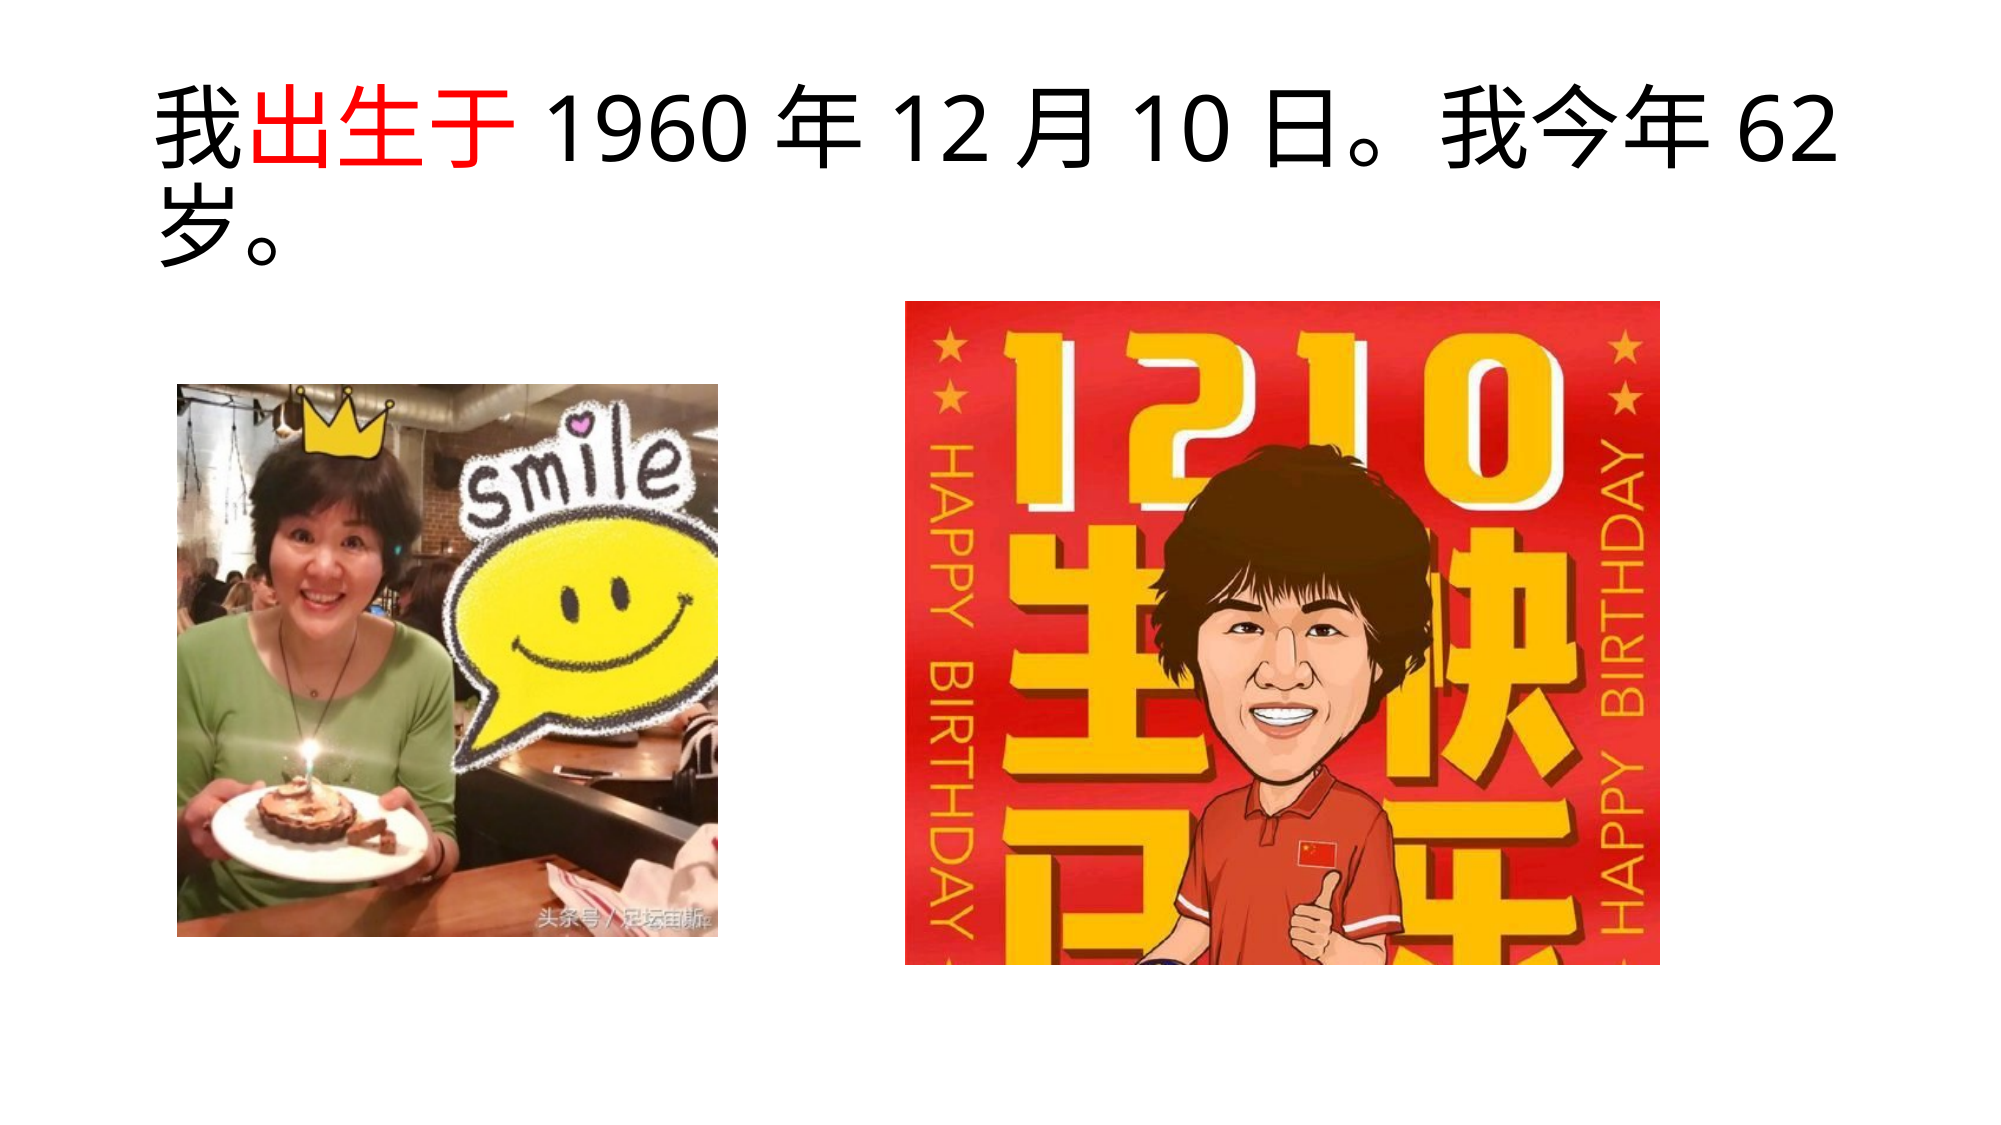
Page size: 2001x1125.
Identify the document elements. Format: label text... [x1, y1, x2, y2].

title 我出生于1960年12月10日。我今年62岁。 [137, 59, 1863, 611]
picture [177, 384, 718, 937]
picture [905, 301, 1660, 965]
